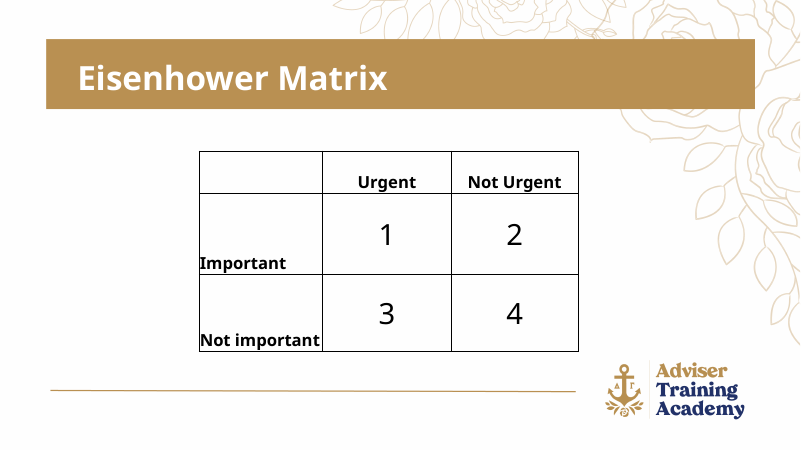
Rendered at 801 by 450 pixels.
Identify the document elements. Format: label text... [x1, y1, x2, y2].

table_cell 2 [452, 194, 578, 274]
table_cell 3 [323, 275, 451, 351]
table_cell 1 [323, 194, 451, 274]
table_header Urgent [323, 152, 451, 193]
table_cell 4 [452, 275, 578, 351]
table_cell Not important [200, 275, 322, 351]
picture [0, 0, 801, 450]
list Eisenhower Matrix [62, 50, 738, 100]
table_cell Important [200, 194, 322, 274]
table_header Not Urgent [452, 152, 578, 193]
table_header [200, 152, 322, 193]
